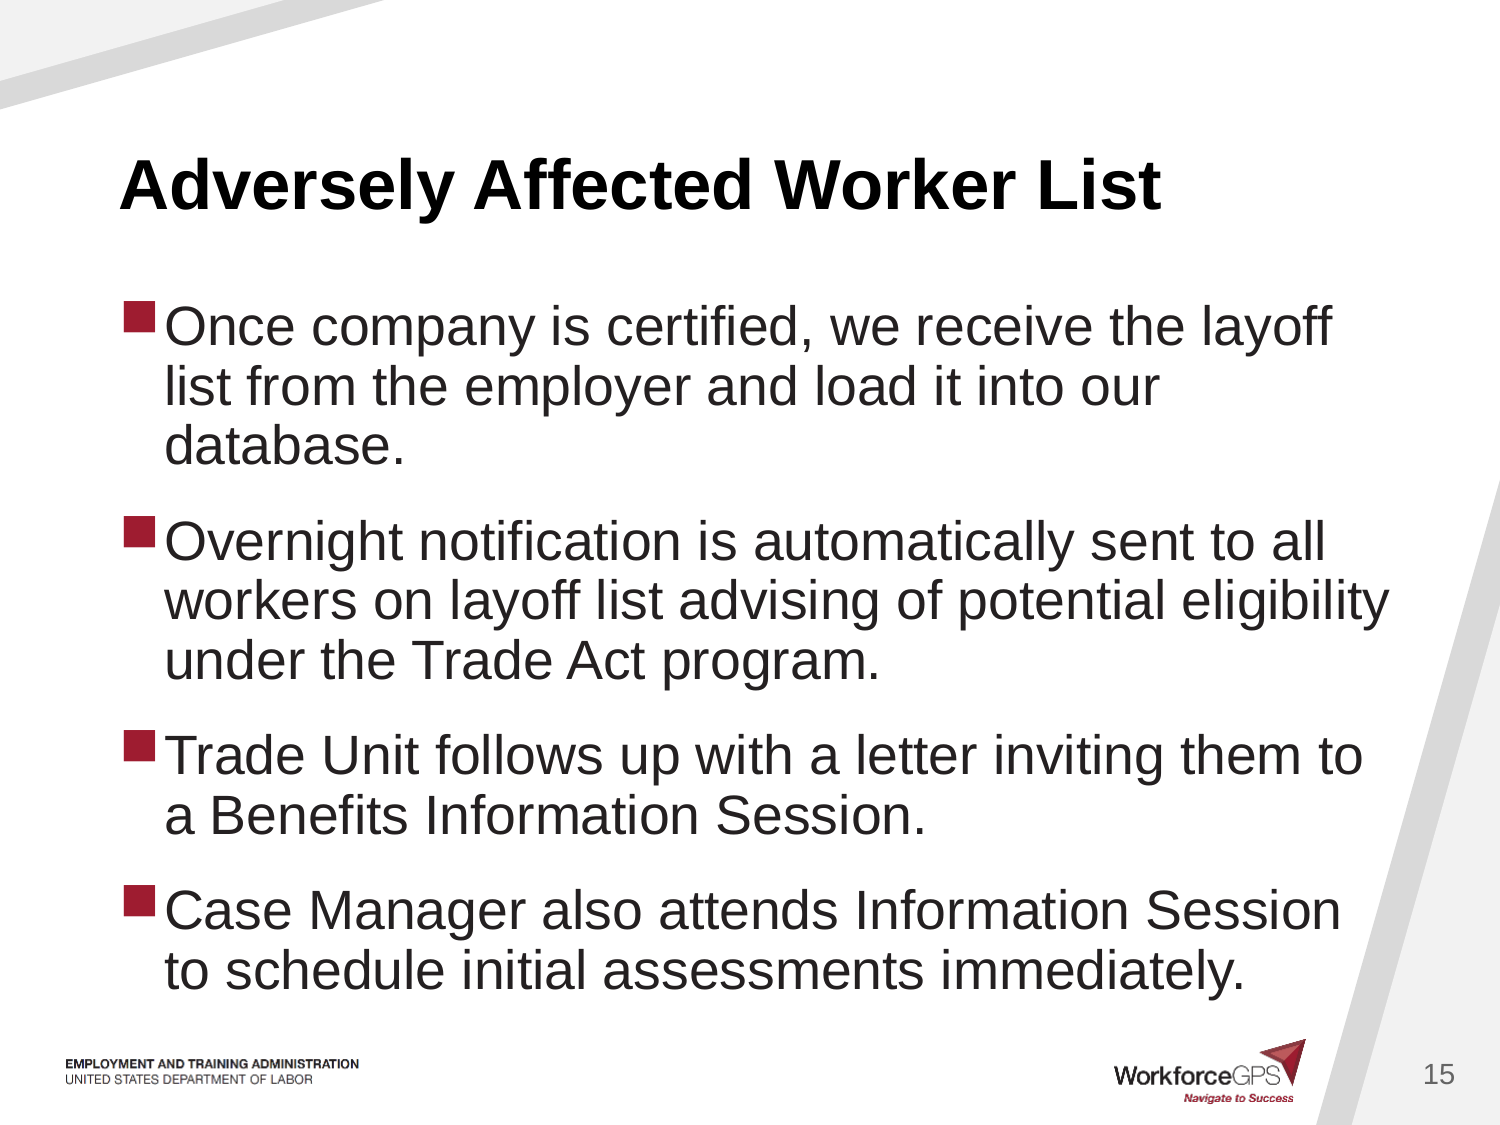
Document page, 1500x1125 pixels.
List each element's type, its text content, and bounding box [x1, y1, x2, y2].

list Once company is certified, we receive the layoff list from the employer and load it into our database. Overnight notification is automatically sent to all workers on layoff list advising of potential eligibility under the Trade Act program. Trade Unit follows up with a letter inviting them to a Benefits Information Session. Case Manager also attends Information Session to schedule initial assessments immediately. [103, 290, 1409, 1014]
title Adversely Affected Worker List [103, 59, 1409, 233]
slide_number 15 [1260, 1042, 1471, 1103]
picture [59, 1053, 370, 1092]
picture [1112, 1038, 1308, 1105]
